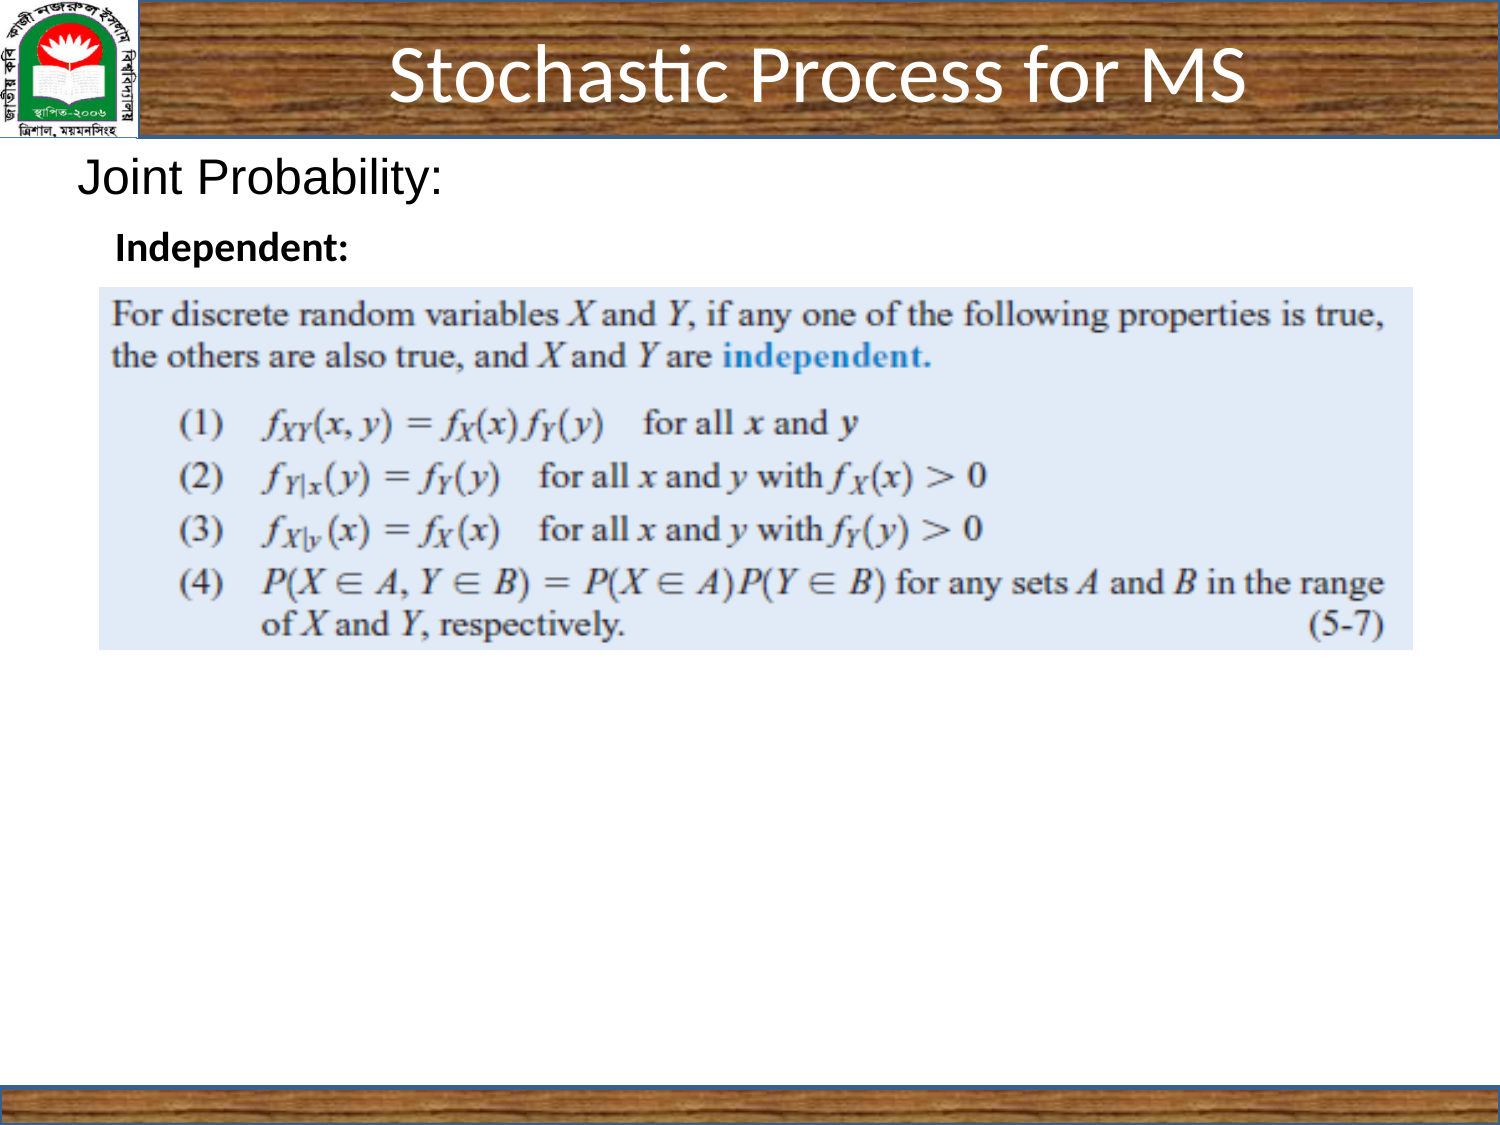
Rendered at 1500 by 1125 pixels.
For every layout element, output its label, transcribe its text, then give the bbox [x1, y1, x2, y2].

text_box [0, 0, 1500, 138]
text_box Independent: [99, 212, 663, 278]
picture [99, 287, 1413, 651]
text_box [0, 1085, 1500, 1125]
text_box Joint Probability: [62, 146, 850, 213]
